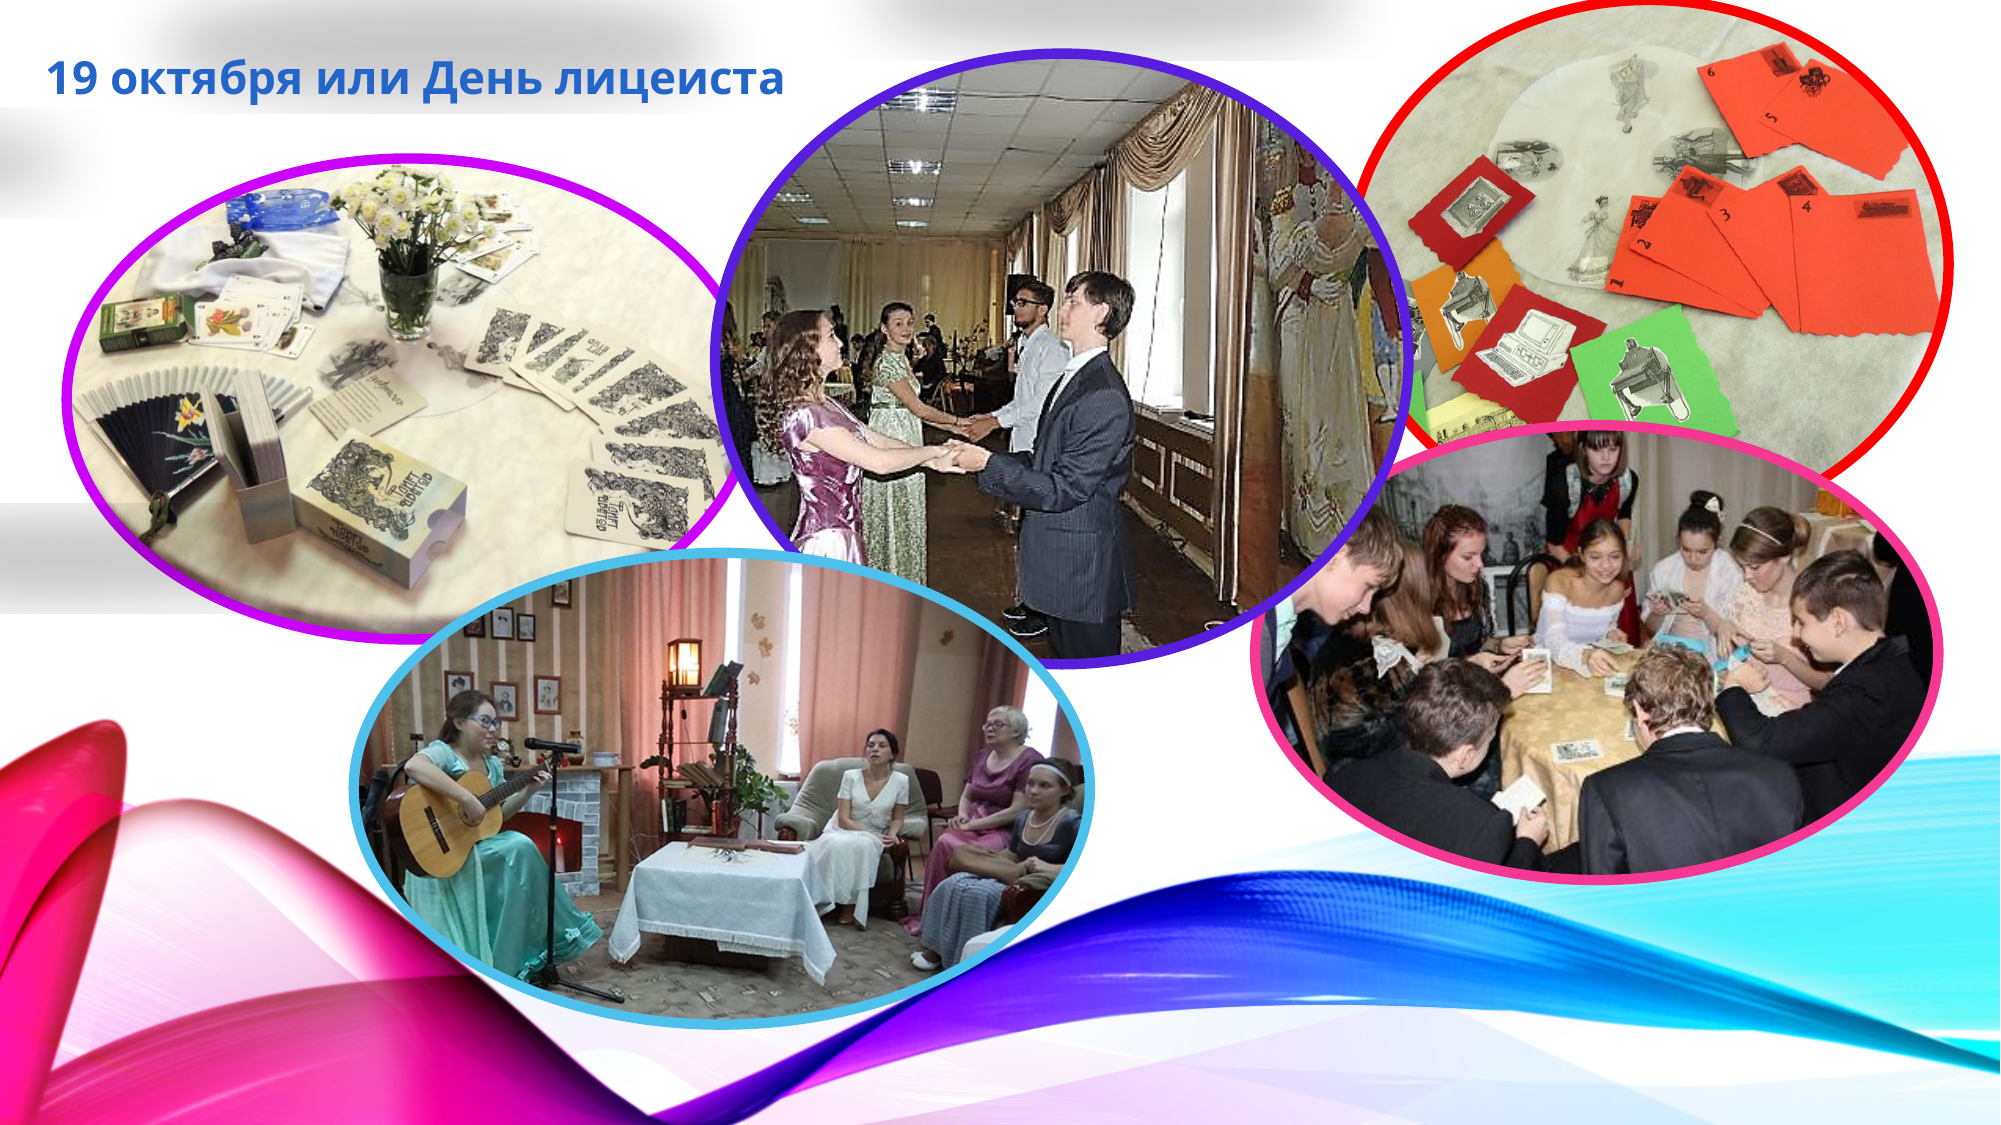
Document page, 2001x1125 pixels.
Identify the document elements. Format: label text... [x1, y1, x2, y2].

picture [0, 0, 2000, 1125]
text_box 19 октября или День лицеиста [31, 41, 921, 112]
picture [1795, 1003, 1806, 1008]
